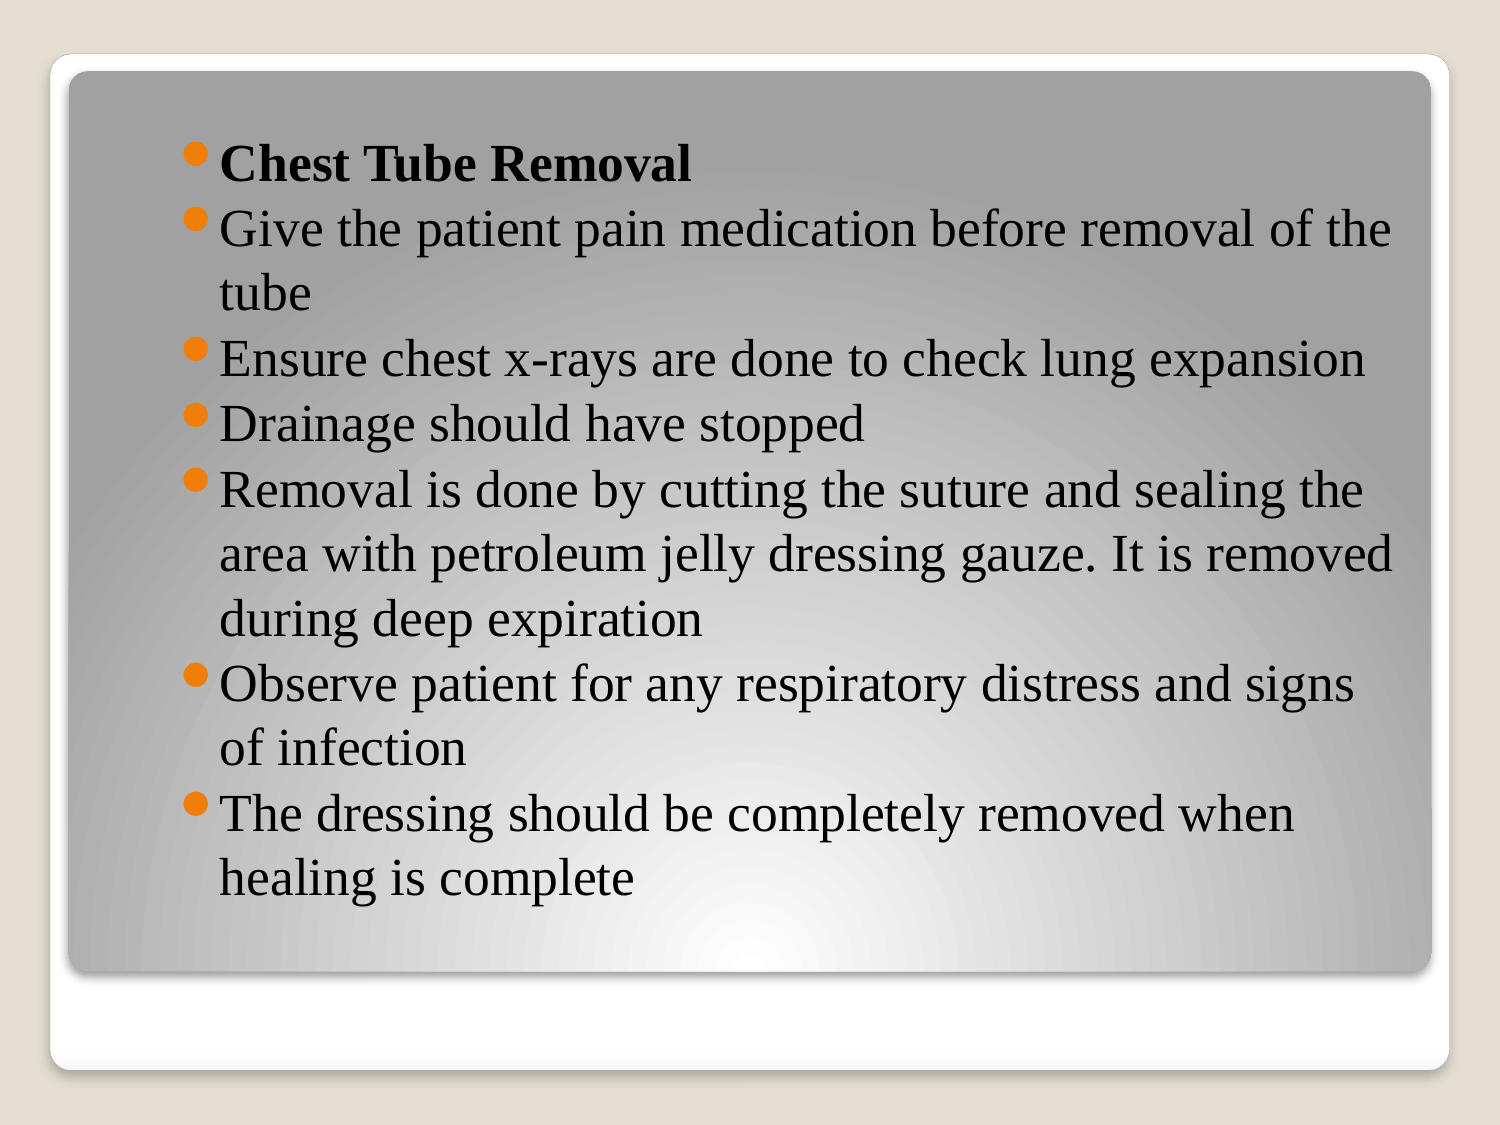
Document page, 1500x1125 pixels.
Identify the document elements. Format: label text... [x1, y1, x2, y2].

list Chest Tube Removal Give the patient pain medication before removal of the tube Ensure chest x-rays are done to check lung expansion Drainage should have stopped Removal is done by cutting the suture and sealing the area with petroleum jelly dressing gauze. It is removed during deep expiration Observe patient for any respiratory distress and signs of infection The dressing should be completely removed when healing is complete [150, 112, 1425, 988]
